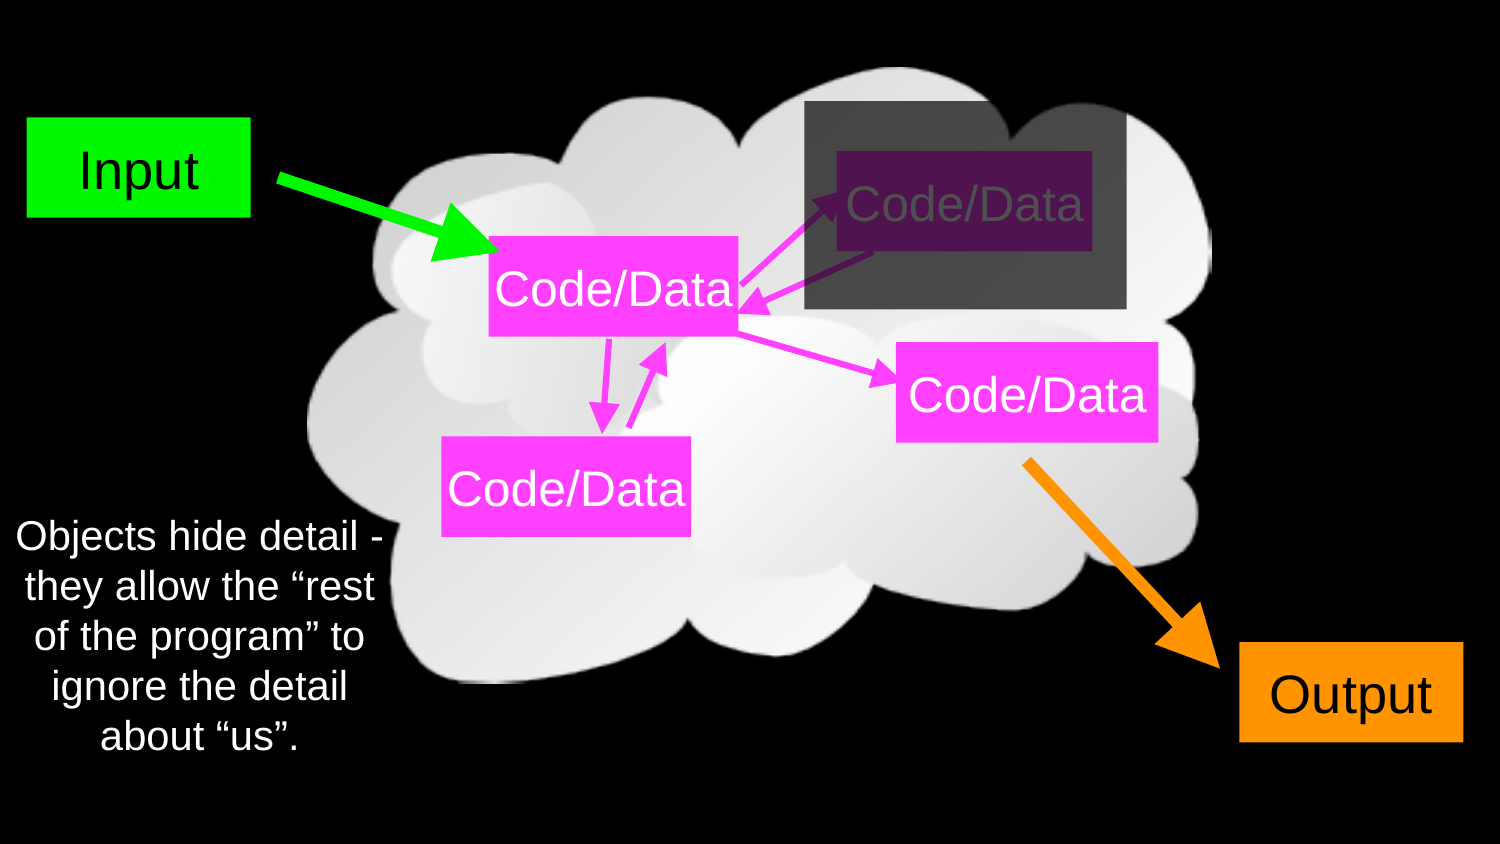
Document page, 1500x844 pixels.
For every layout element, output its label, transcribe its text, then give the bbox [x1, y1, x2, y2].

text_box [601, 338, 610, 435]
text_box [628, 341, 666, 429]
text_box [735, 251, 874, 314]
text_box Output [1239, 642, 1464, 743]
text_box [728, 330, 904, 382]
text_box Input [26, 117, 251, 218]
text_box Objects hide detail - they allow the “rest of the program” to ignore the detail about “us”. [8, 493, 391, 775]
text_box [1026, 460, 1221, 669]
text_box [277, 177, 501, 253]
picture [306, 67, 1212, 684]
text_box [740, 189, 846, 250]
